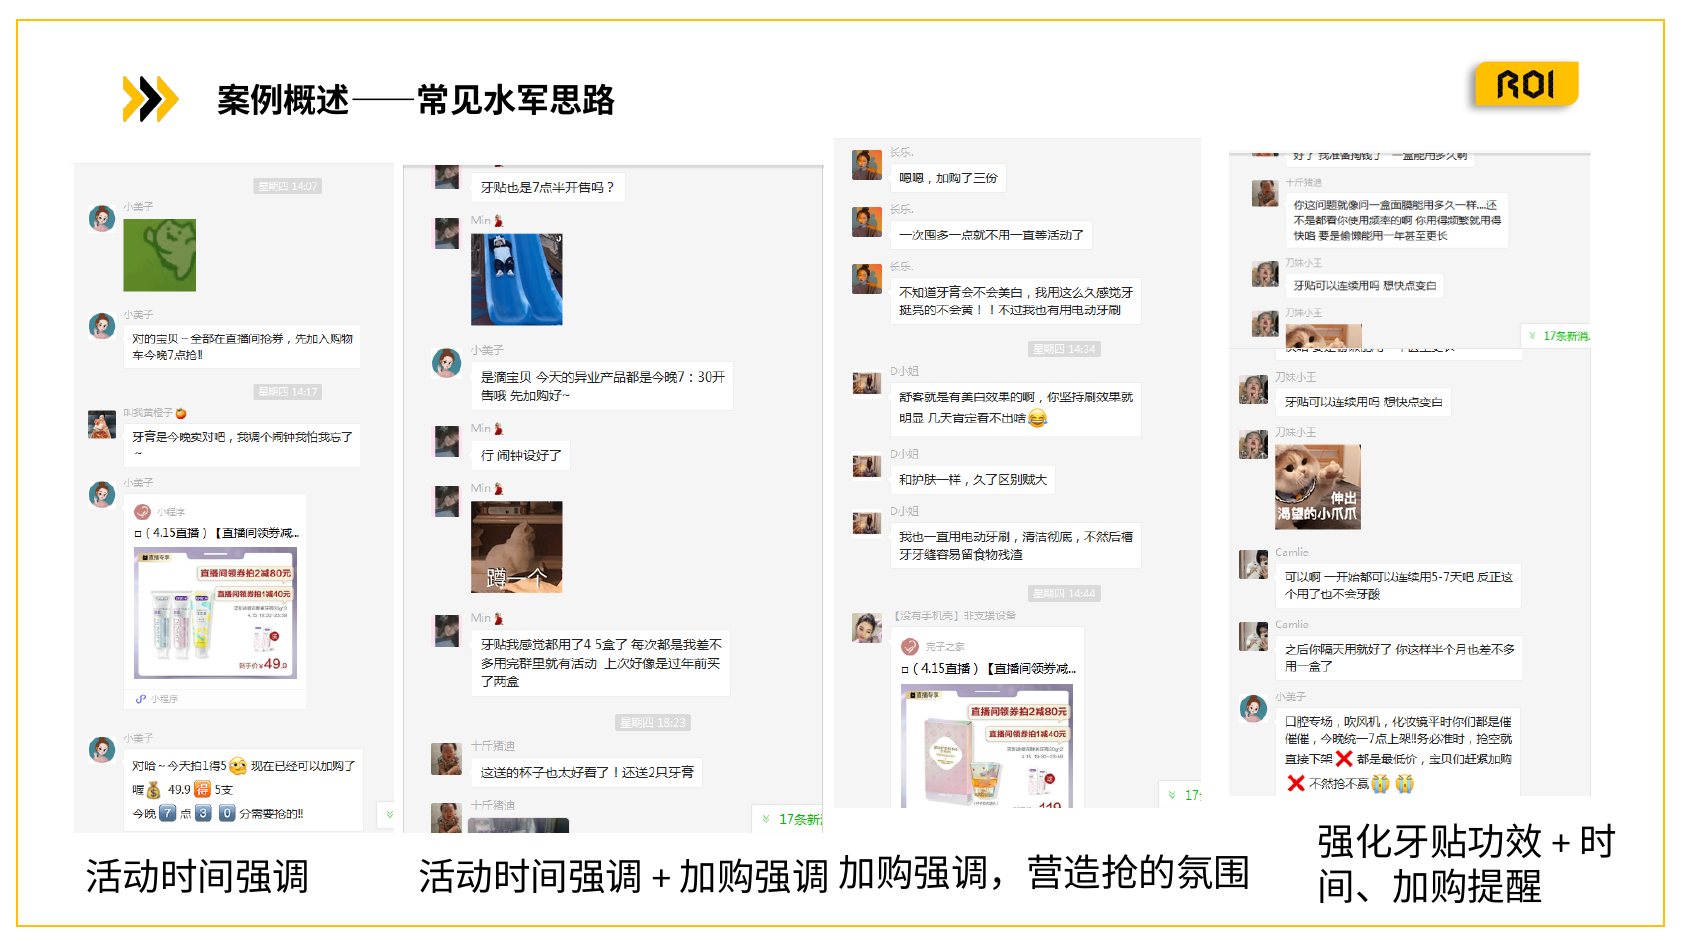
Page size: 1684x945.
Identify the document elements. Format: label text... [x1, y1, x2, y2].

text_box 活动时间强调 [70, 845, 345, 906]
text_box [123, 76, 180, 122]
picture [70, 163, 394, 833]
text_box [1475, 61, 1579, 106]
text_box 活动时间强调+加购强调 [403, 845, 863, 906]
picture [834, 138, 1203, 808]
picture [1229, 150, 1591, 796]
text_box [16, 19, 1665, 927]
text_box 强化牙贴功效+时间、加购提醒 [1303, 811, 1649, 916]
picture [403, 164, 824, 833]
text_box 加购强调，营造抢的氛围 [824, 841, 1284, 901]
